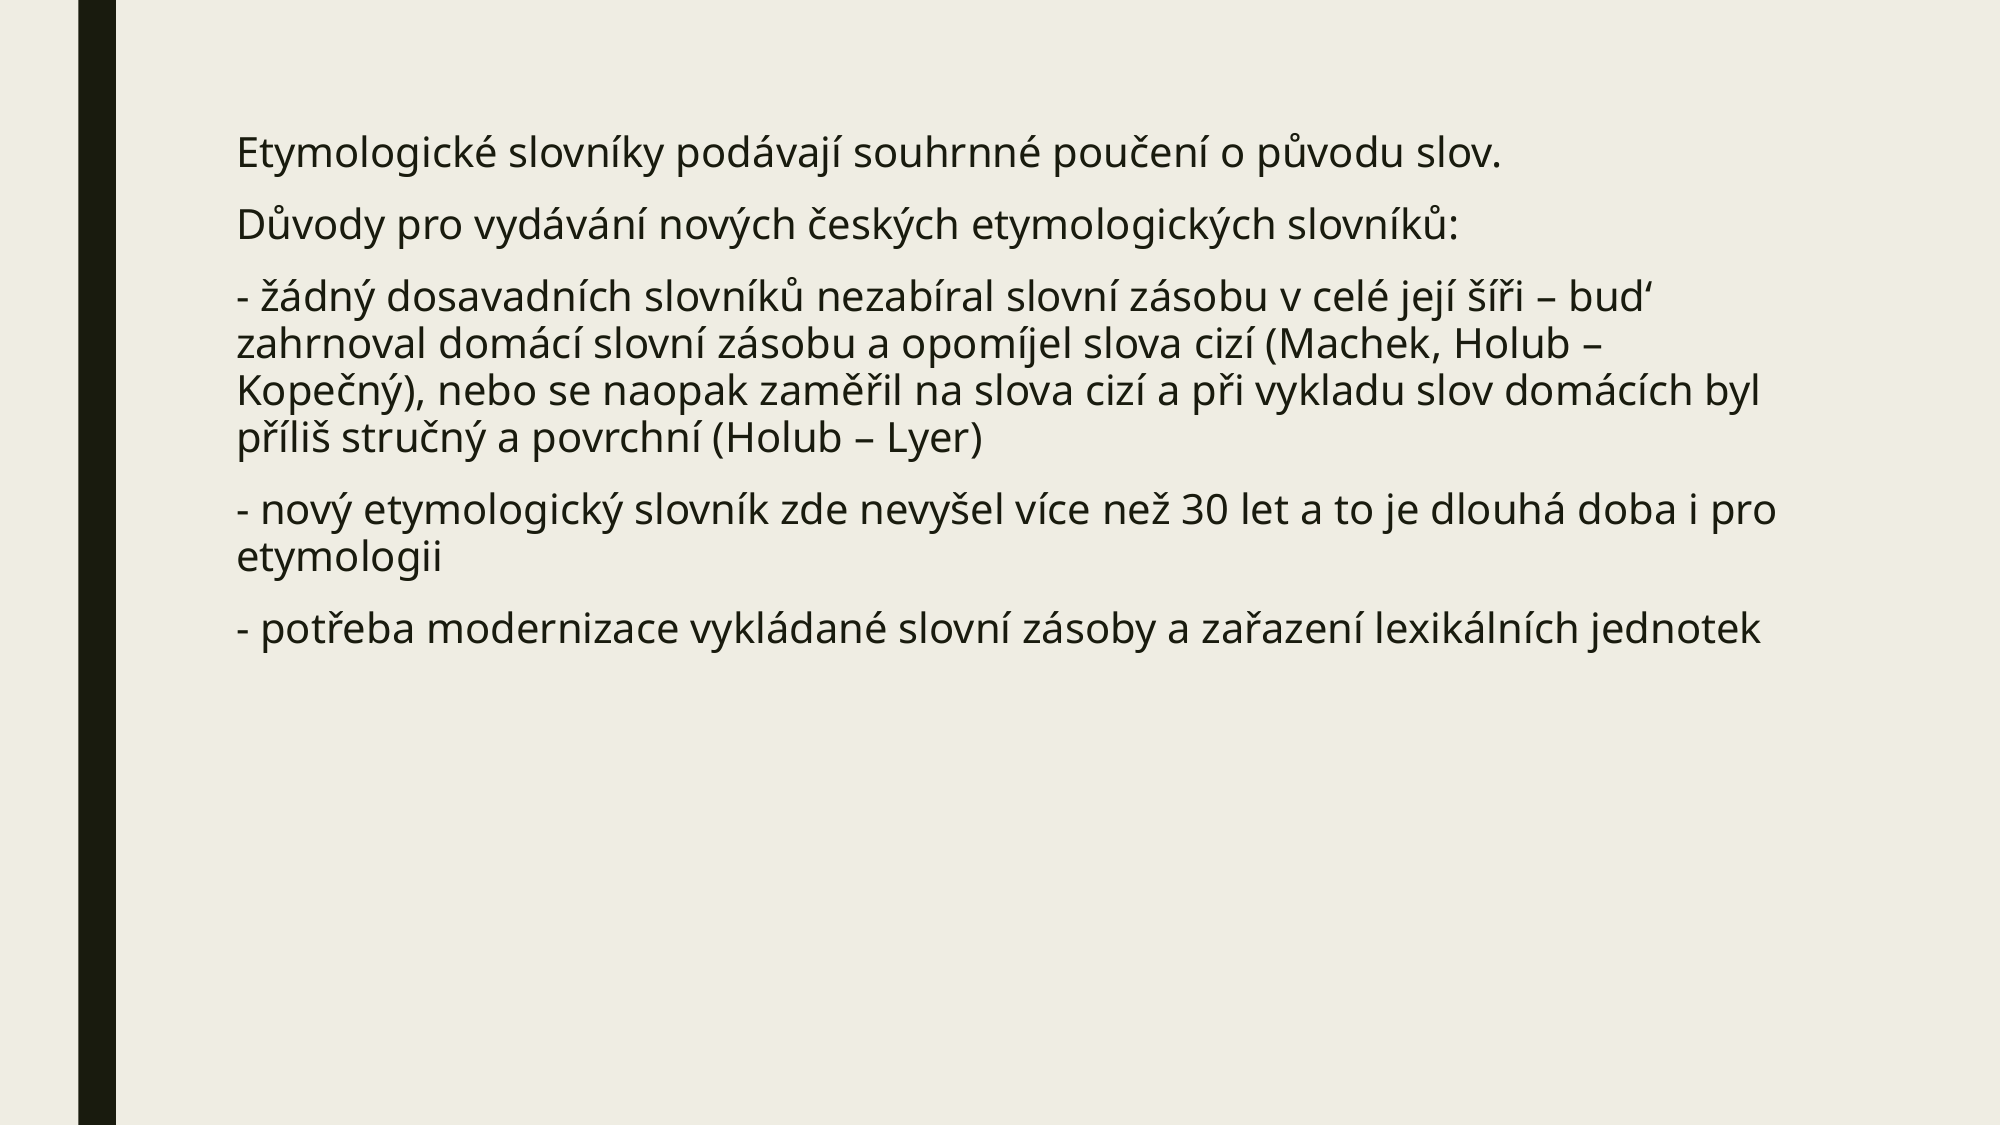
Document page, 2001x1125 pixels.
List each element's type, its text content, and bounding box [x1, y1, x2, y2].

list Etymologické slovníky podávají souhrnné poučení o původu slov. Důvody pro vydávání nových českých etymologických slovníků: - žádný dosavadních slovníků nezabíral slovní zásobu v celé její šíři – bud‘ zahrnoval domácí slovní zásobu a opomíjel slova cizí (Machek, Holub – Kopečný), nebo se naopak zaměřil na slova cizí a při vykladu slov domácích byl příliš stručný a povrchní (Holub – Lyer) - nový etymologický slovník zde nevyšel více než 30 let a to je dlouhá doba i pro etymologii - potřeba modernizace vykládané slovní zásoby a zařazení lexikálních jednotek [221, 122, 1800, 963]
